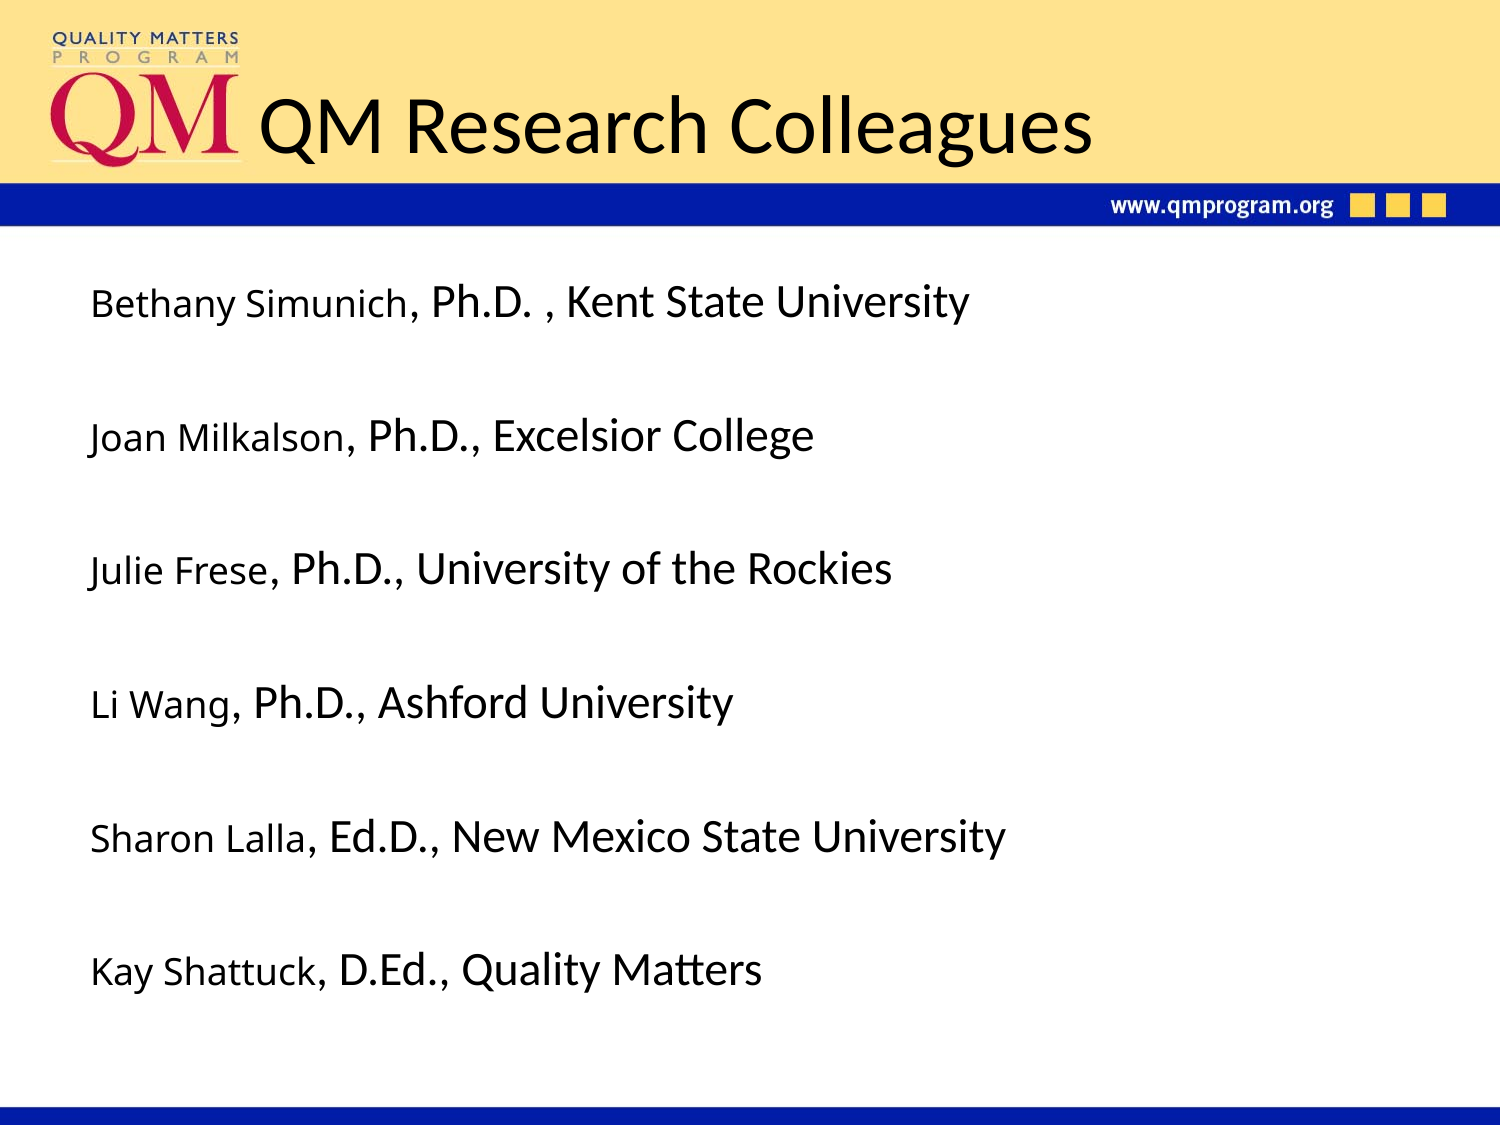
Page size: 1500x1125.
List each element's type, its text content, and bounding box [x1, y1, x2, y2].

list Bethany Simunich, Ph.D. , Kent State University Joan Milkalson, Ph.D., Excelsior College Julie Frese, Ph.D., University of the Rockies Li Wang, Ph.D., Ashford University Sharon Lalla, Ed.D., New Mexico State University Kay Shattuck, D.Ed., Quality Matters [75, 262, 1425, 1005]
title QM Research Colleagues [243, 28, 1450, 178]
picture [0, 0, 1500, 1125]
